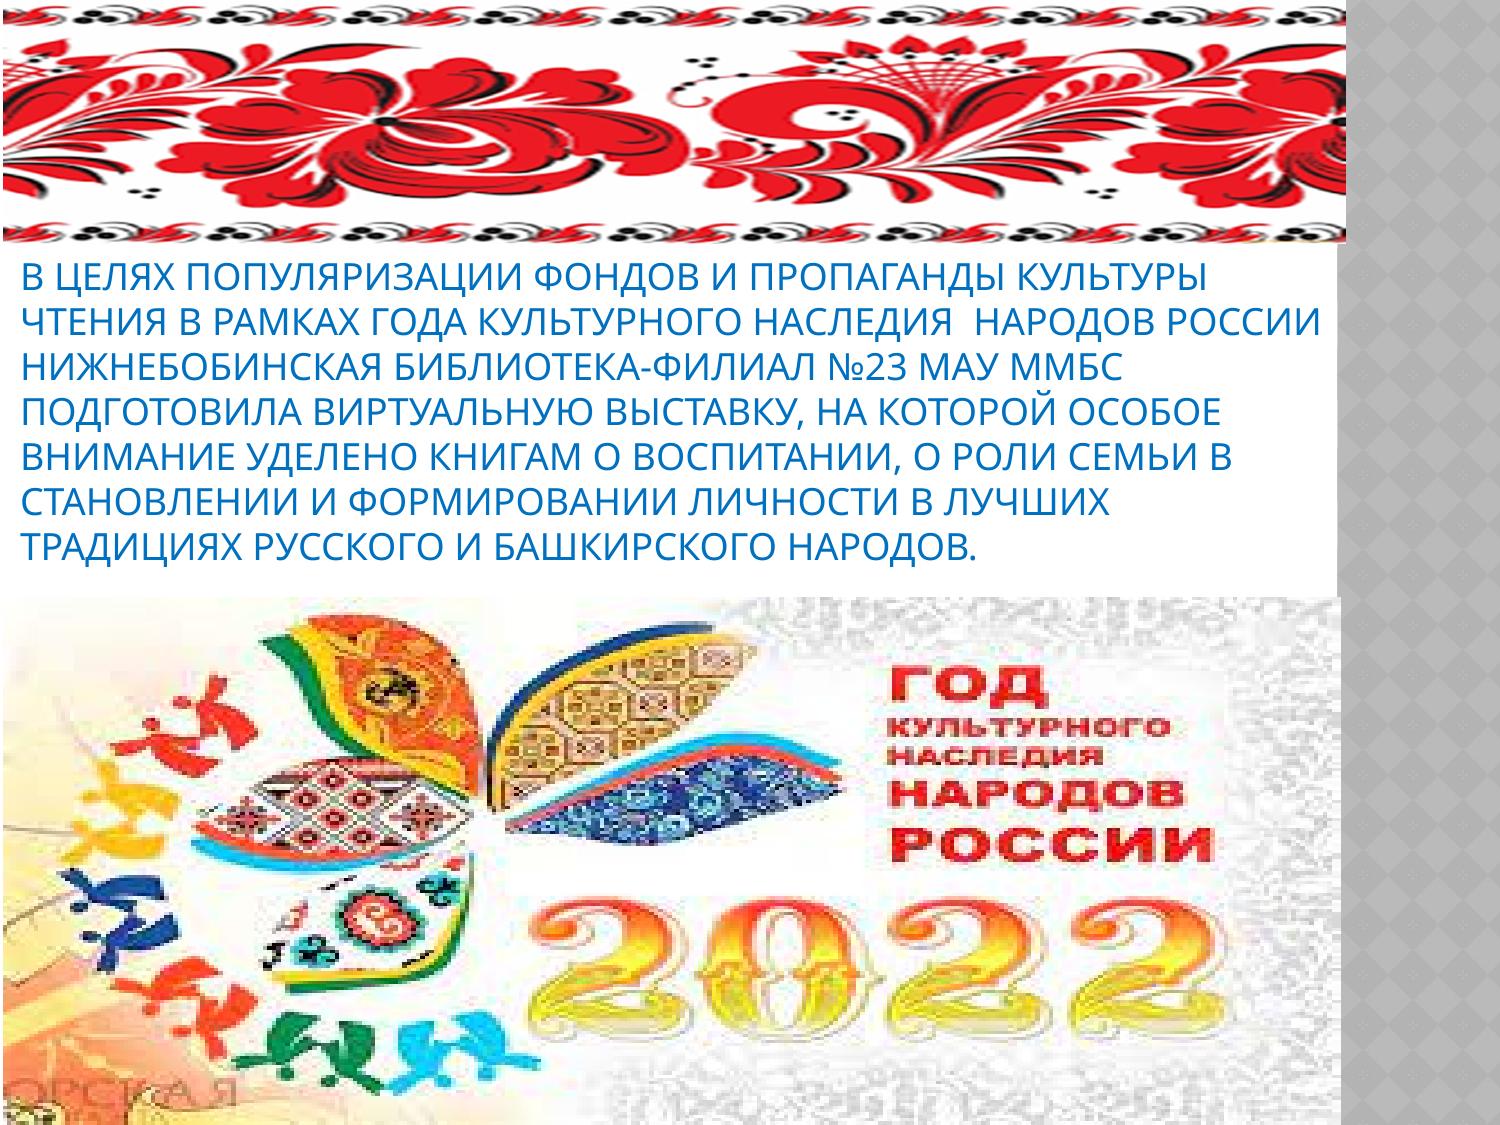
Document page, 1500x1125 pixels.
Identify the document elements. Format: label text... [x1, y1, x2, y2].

title В целях популяризации фондов и пропаганды культуры чтения в рамках Года культурного наследия народов России Нижнебобинская библиотека-филиал №23 МАУ ММБС подготовила виртуальную выставку, на которой особое внимание уделено книгам о воспитании, о роли семьи в становлении и формировании личности в лучших традициях русского и башкирского народов. [12, 253, 1338, 568]
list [3, 597, 1341, 1125]
picture [3, 0, 1347, 244]
